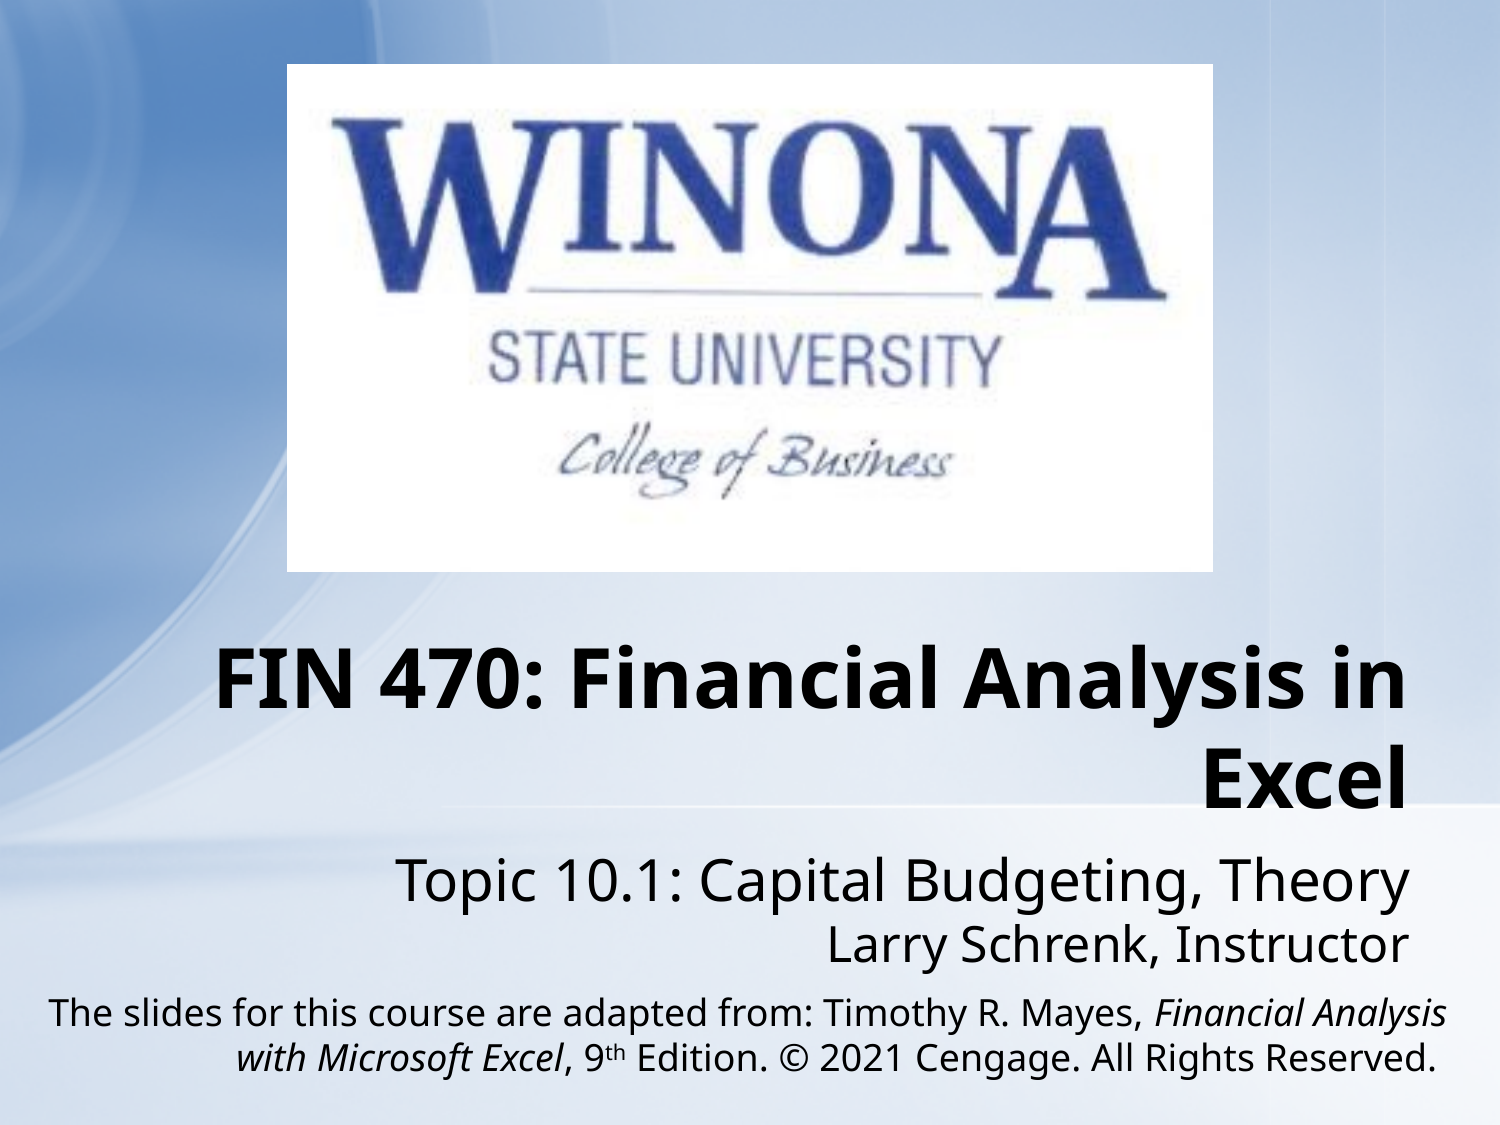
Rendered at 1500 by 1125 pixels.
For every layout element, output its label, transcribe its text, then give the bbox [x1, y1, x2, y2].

text_box The slides for this course are adapted from: Timothy R. Mayes, Financial Analysis with Microsoft Excel, 9th Edition. © 2021 Cengage. All Rights Reserved. [12, 981, 1463, 1122]
picture [0, 0, 1500, 1125]
title FIN 470: Financial Analysis in Excel [181, 591, 1425, 833]
subtitle Topic 10.1: Capital Budgeting, Theory Larry Schrenk, Instructor [87, 835, 1425, 981]
